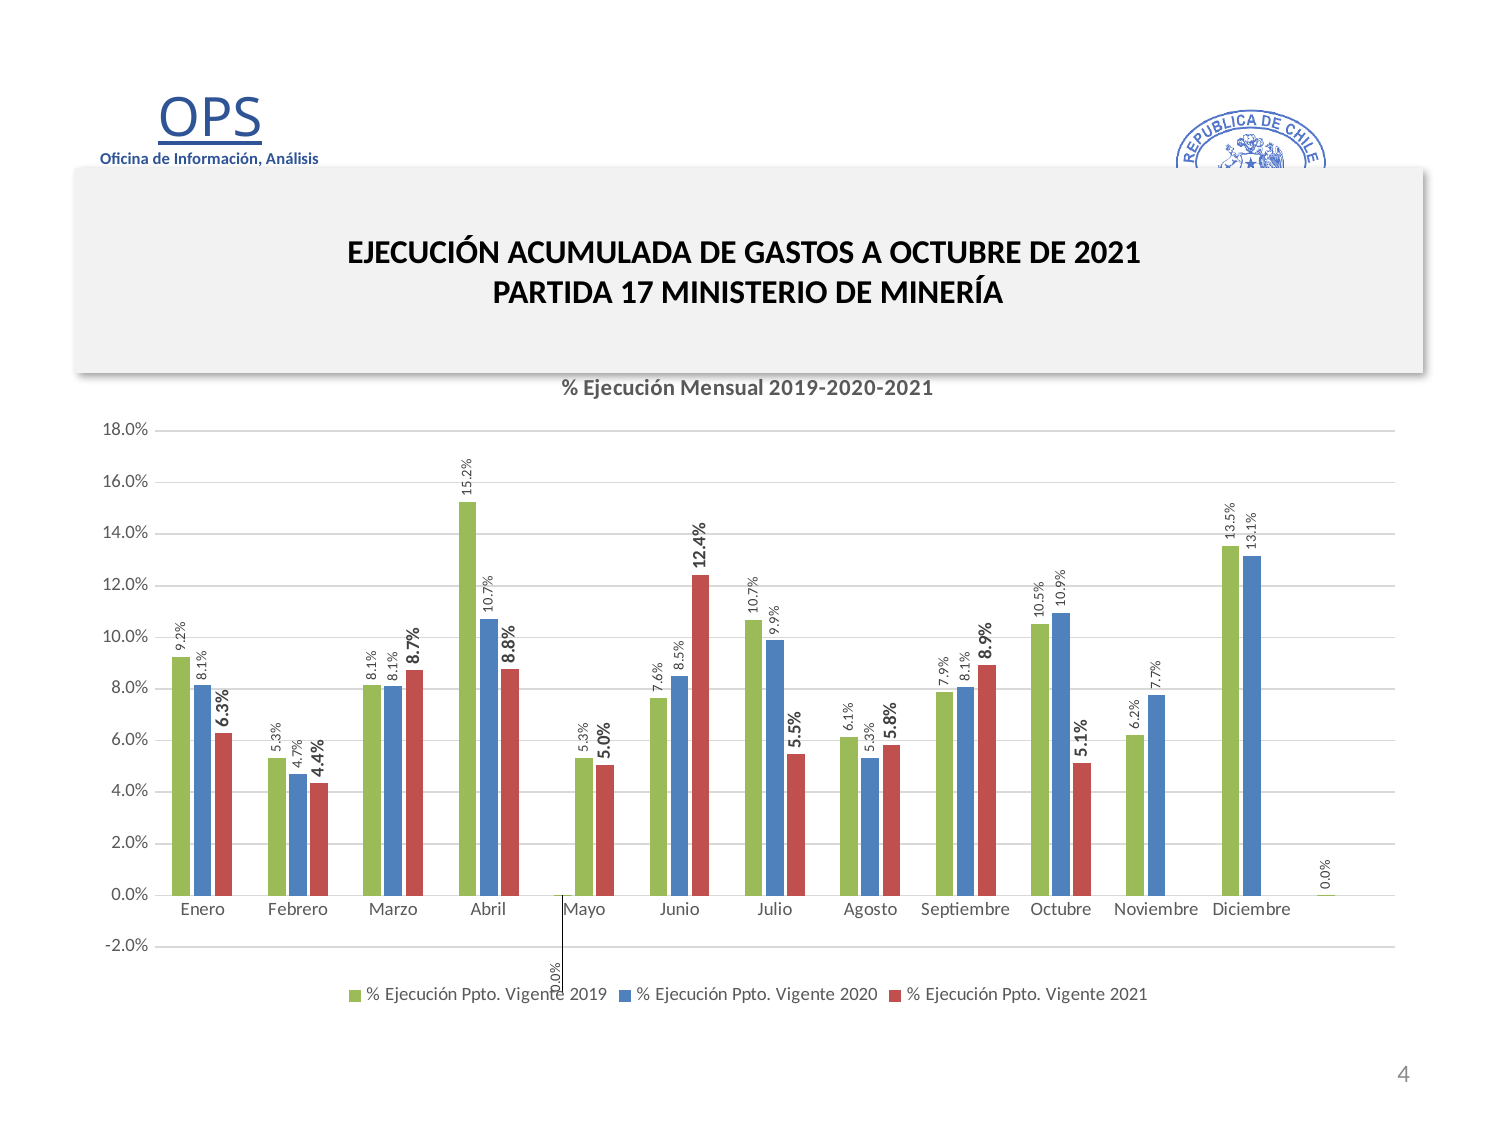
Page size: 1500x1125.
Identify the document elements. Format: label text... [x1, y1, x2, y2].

slide_number 4 [1074, 1042, 1425, 1103]
title EJECUCIÓN ACUMULADA DE GASTOS A OCTUBRE DE 2021 PARTIDA 17 MINISTERIO DE MINERÍA [75, 168, 1422, 349]
chart [74, 349, 1423, 1012]
picture [1160, 103, 1340, 168]
